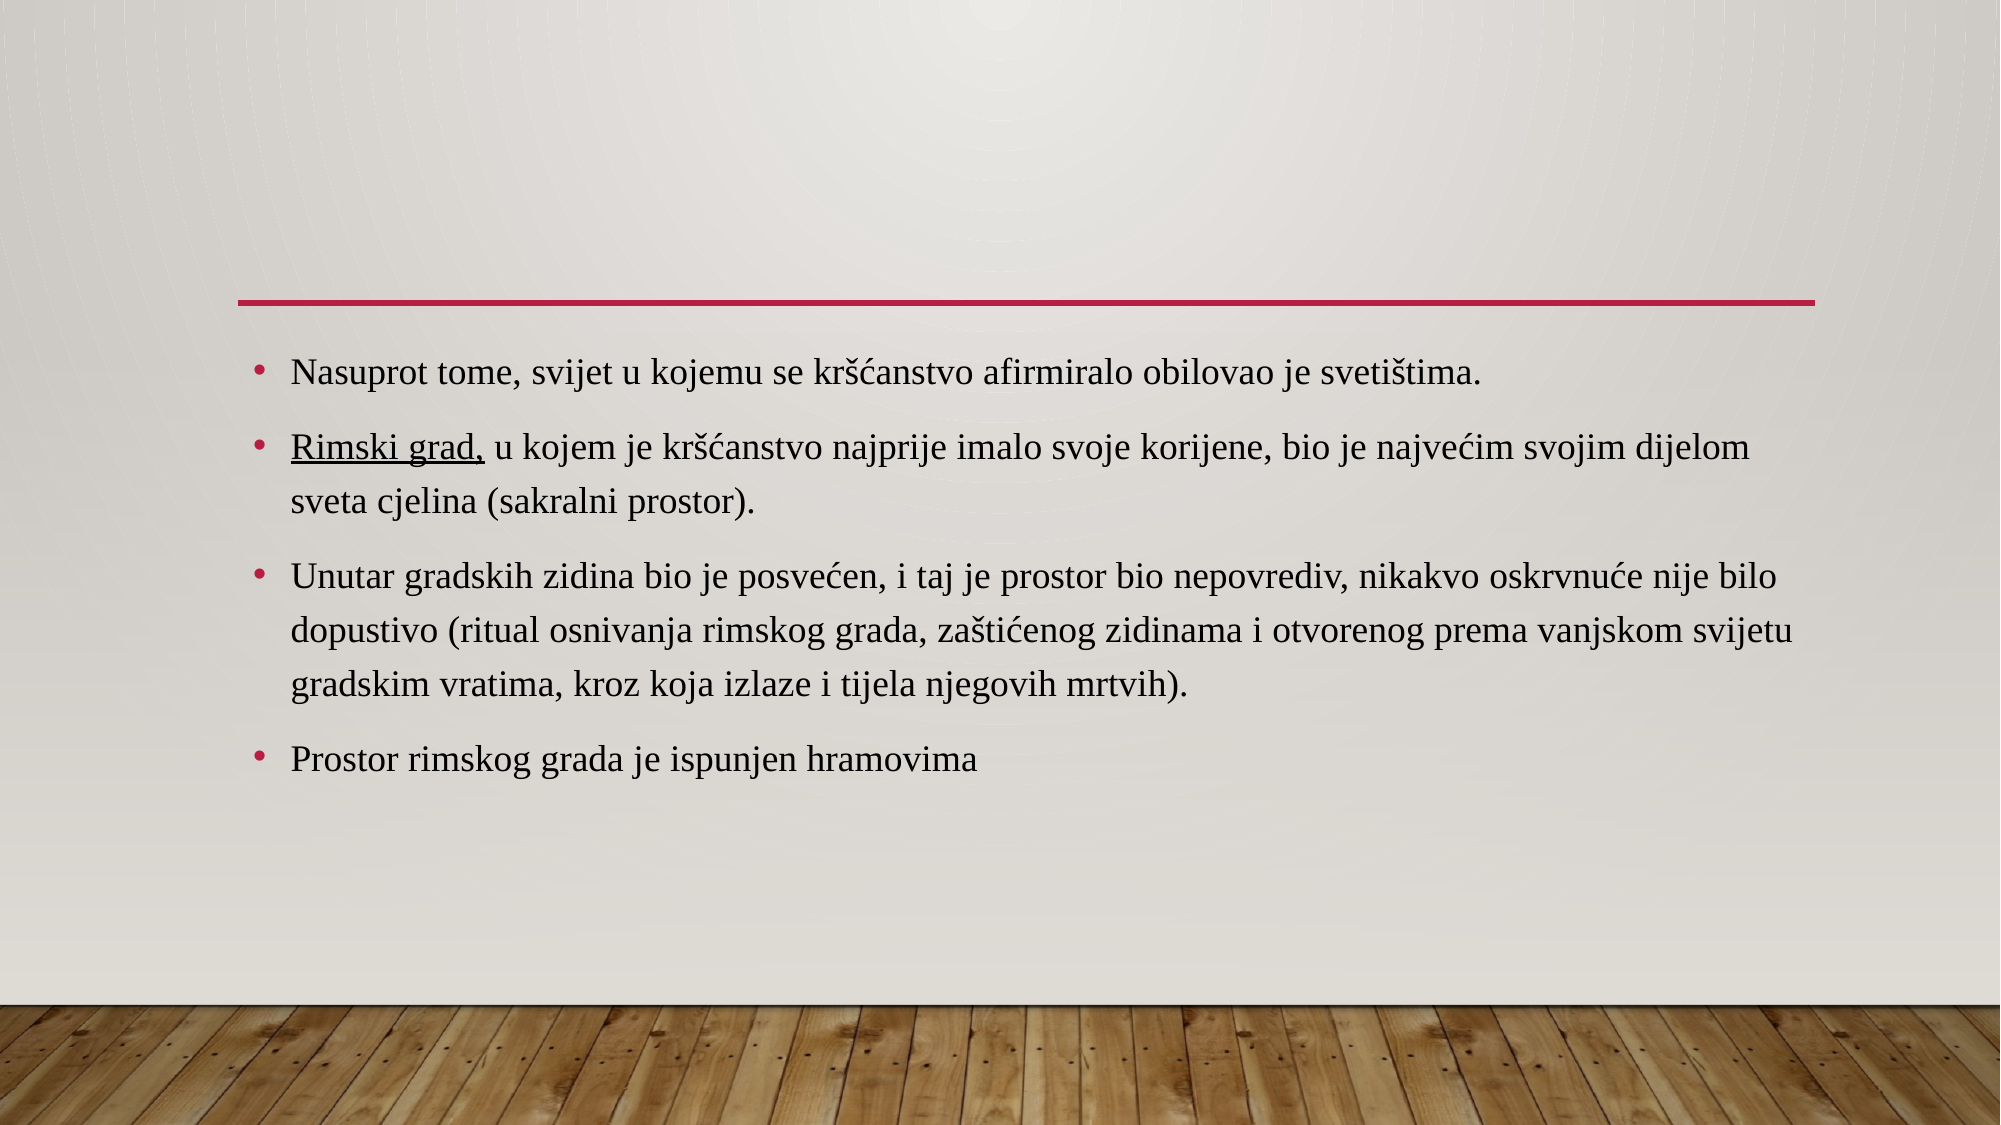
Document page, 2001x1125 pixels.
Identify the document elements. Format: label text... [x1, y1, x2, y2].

list Nasuprot tome, svijet u kojemu se kršćanstvo afirmiralo obilovao je svetištima. Rimski grad, u kojem je kršćanstvo najprije imalo svoje korijene, bio je najvećim svojim dijelom sveta cjelina (sakralni prostor). Unutar gradskih zidina bio je posvećen, i taj je prostor bio nepovrediv, nikakvo oskrvnuće nije bilo dopustivo (ritual osnivanja rimskog grada, zaštićenog zidinama i otvorenog prema vanjskom svijetu gradskim vratima, kroz koja izlaze i tijela njegovih mrtvih). Prostor rimskog grada je ispunjen hramovima [238, 330, 1814, 897]
picture [0, 1005, 2000, 1125]
